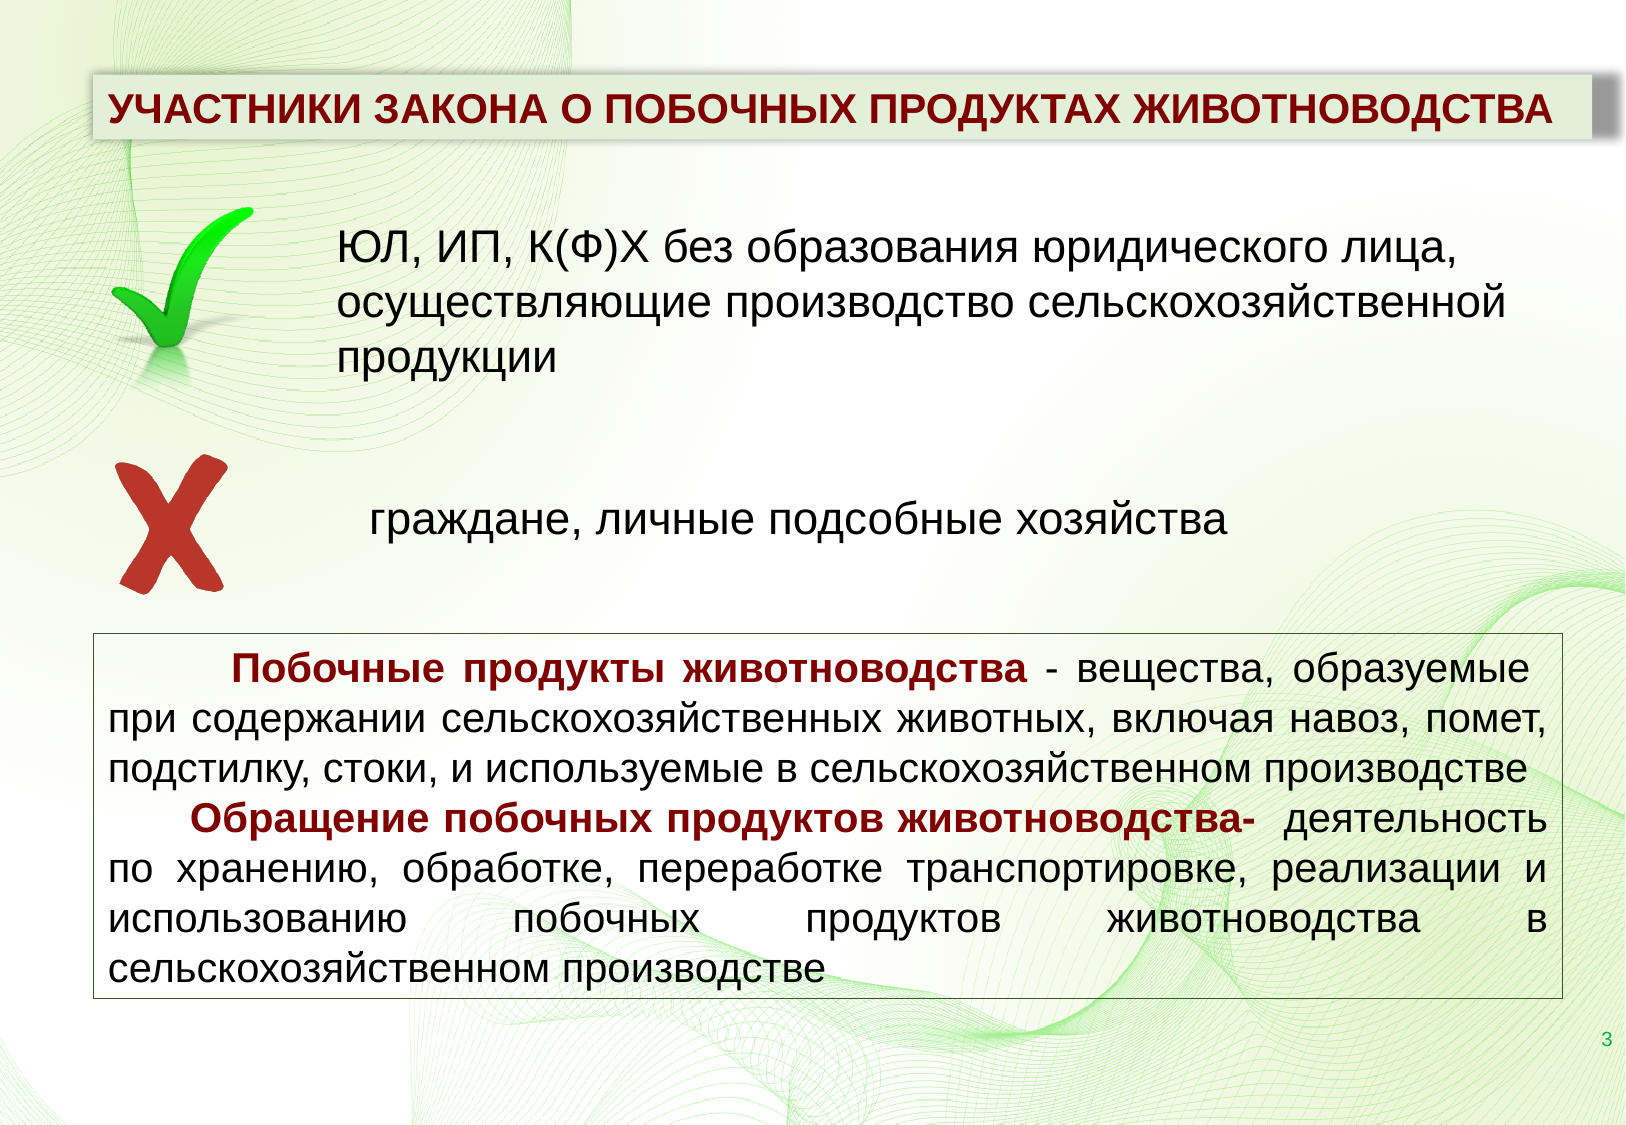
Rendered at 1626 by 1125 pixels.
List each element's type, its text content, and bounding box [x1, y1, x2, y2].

text_box ЮЛ, ИП, К(Ф)Х без образования юридического лица, осуществляющие производство сельскохозяйственной продукции [321, 209, 1604, 389]
text_box УЧАСТНИКИ ЗАКОНА О ПОБОЧНЫХ ПРОДУКТАХ ЖИВОТНОВОДСТВА [93, 74, 1593, 140]
slide_number 3 [1544, 999, 1625, 1077]
title [221, 184, 1604, 576]
text_box Побочные продукты животноводства - вещества, образуемые при содержании сельскохозяйственных животных, включая навоз, помет, подстилку, стоки, и используемые в сельскохозяйственном производстве Обращение побочных продуктов животноводства- деятельность по хранению, обработке, переработке транспортировке, реализации и использованию побочных продуктов животноводства в сельскохозяйственном производстве [93, 633, 1563, 999]
picture [0, 0, 1626, 1125]
text_box граждане, личные подсобные хозяйства [354, 446, 1571, 586]
